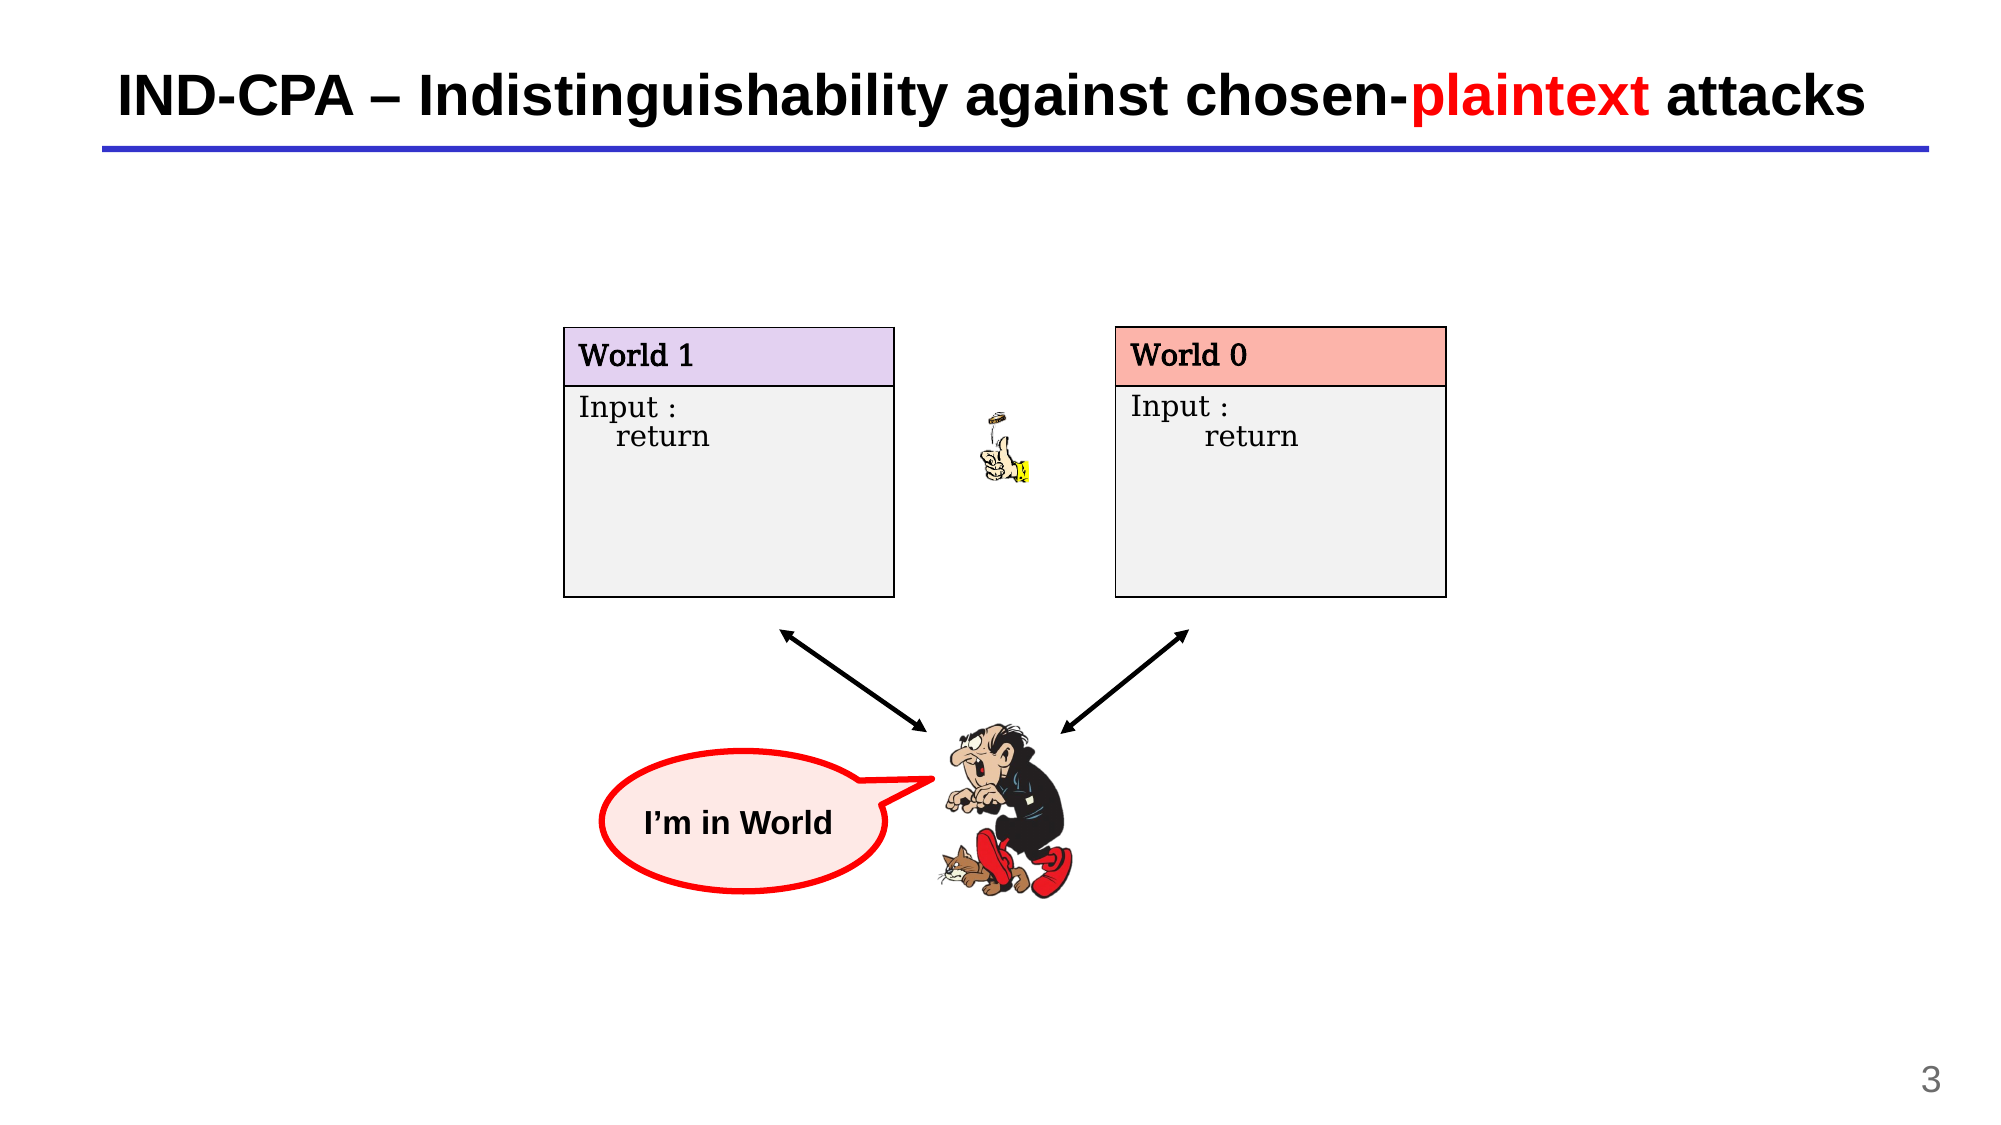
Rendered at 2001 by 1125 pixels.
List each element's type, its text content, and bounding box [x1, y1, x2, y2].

picture [927, 714, 1085, 911]
title IND-CPA – Indistinguishability against chosen-plaintext attacks [102, 54, 1957, 130]
picture [980, 411, 1029, 483]
slide_number 3 [1853, 1047, 1957, 1101]
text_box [778, 629, 928, 733]
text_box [1060, 629, 1190, 735]
